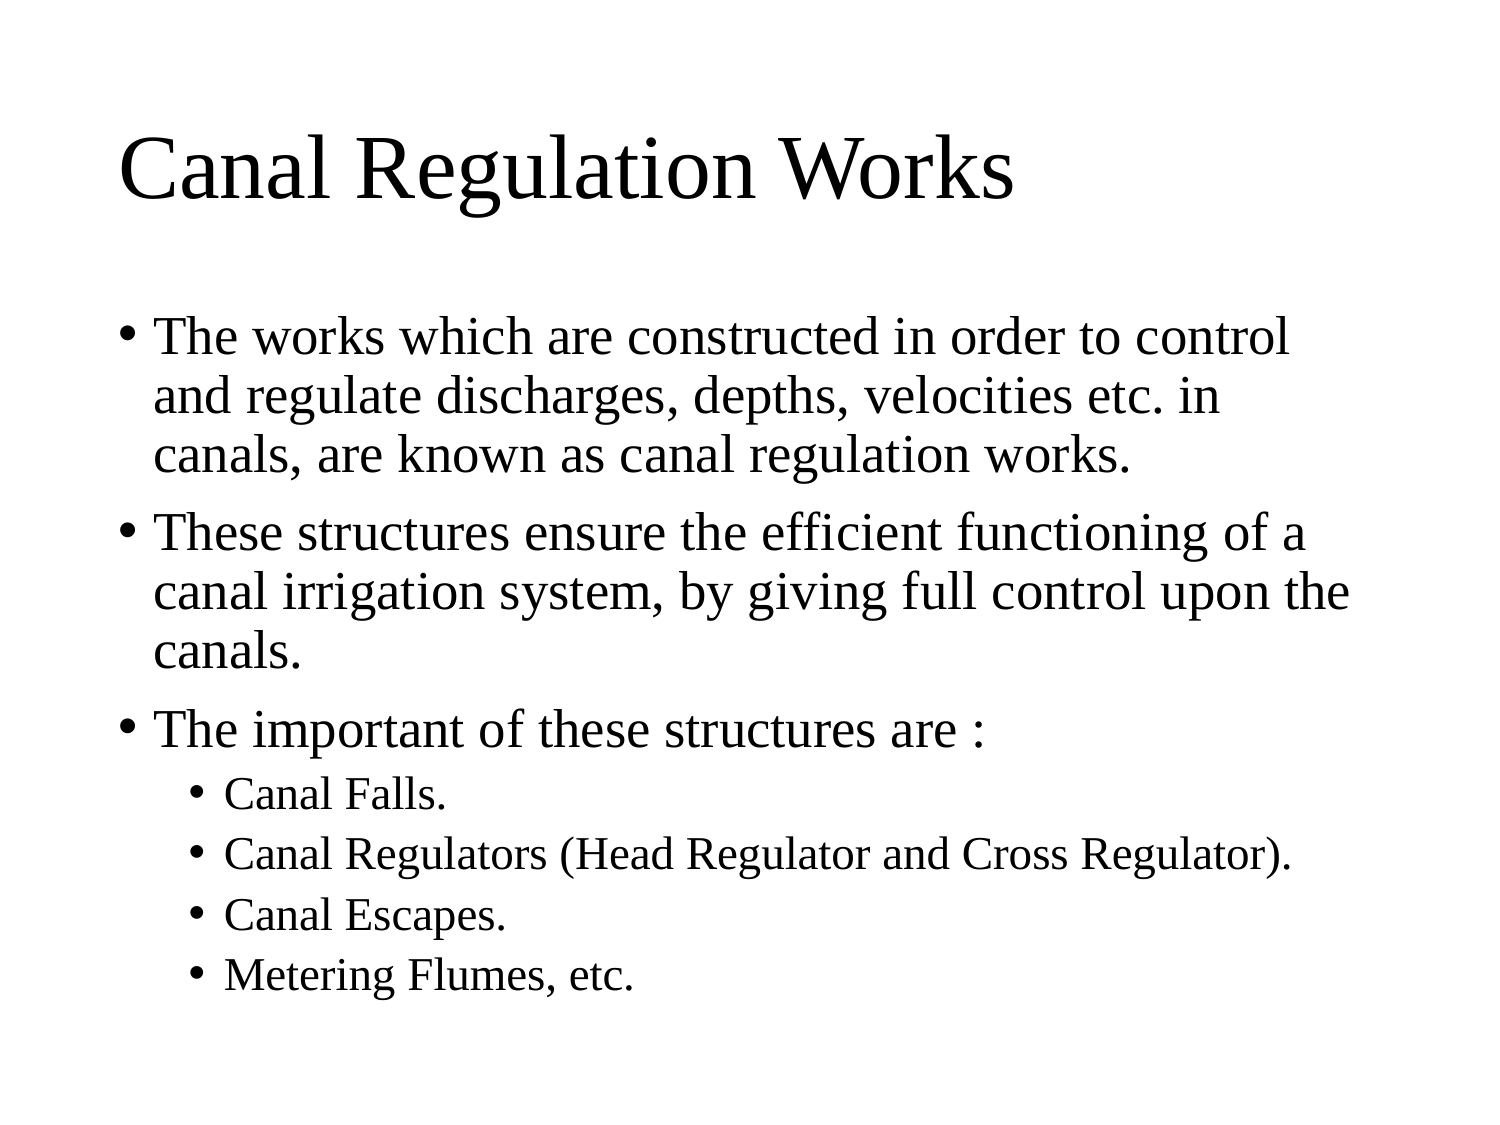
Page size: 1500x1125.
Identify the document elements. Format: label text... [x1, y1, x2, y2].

list The works which are constructed in order to control and regulate discharges, depths, velocities etc. in canals, are known as canal regulation works. These structures ensure the efficient functioning of a canal irrigation system, by giving full control upon the canals. The important of these structures are : Canal Falls. Canal Regulators (Head Regulator and Cross Regulator). Canal Escapes. Metering Flumes, etc. [103, 299, 1397, 1014]
title Canal Regulation Works [103, 59, 1397, 278]
